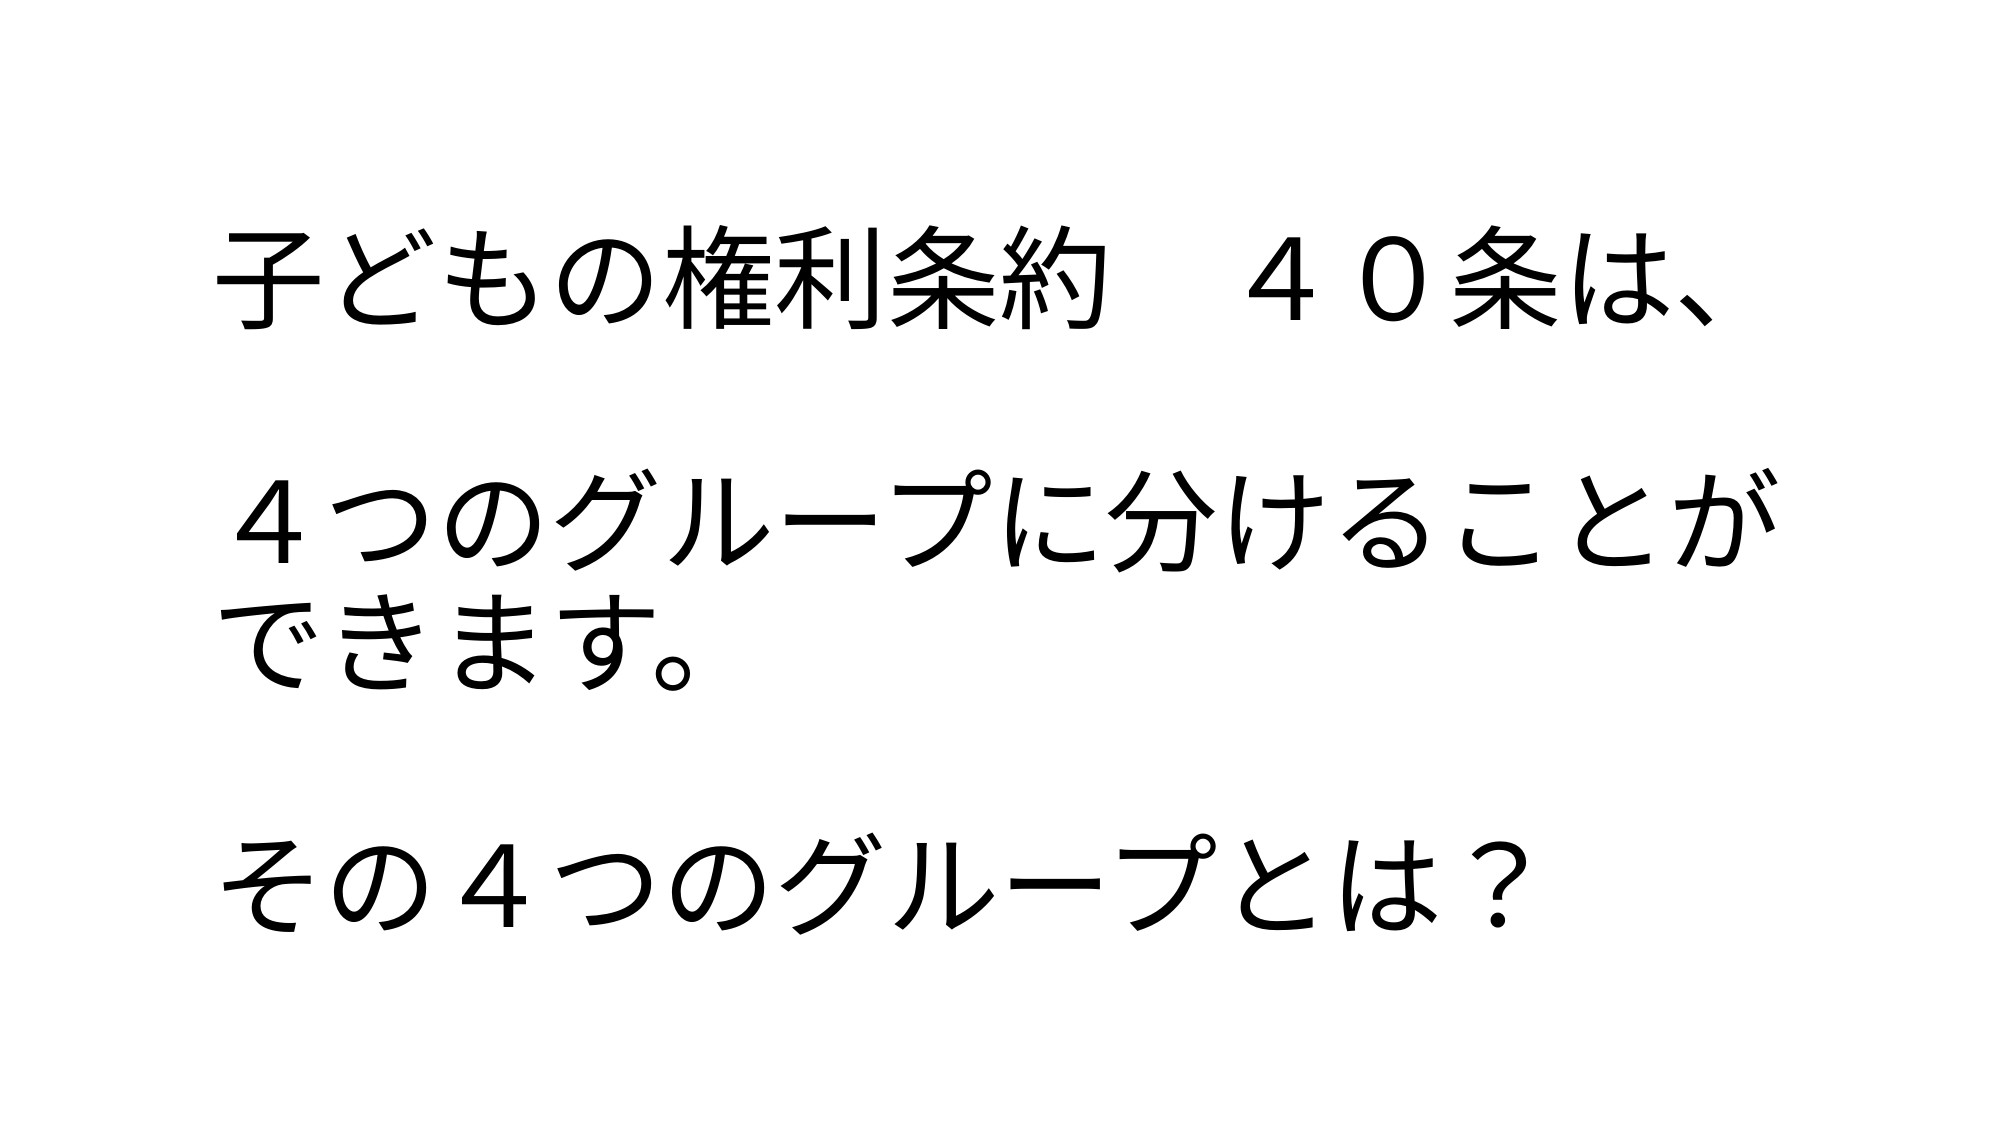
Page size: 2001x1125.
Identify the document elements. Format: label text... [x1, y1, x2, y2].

title 子どもの権利条約 ４０条は、 ４つのグループに分けることが できます。 その４つのグループとは？ [197, 382, 1805, 793]
